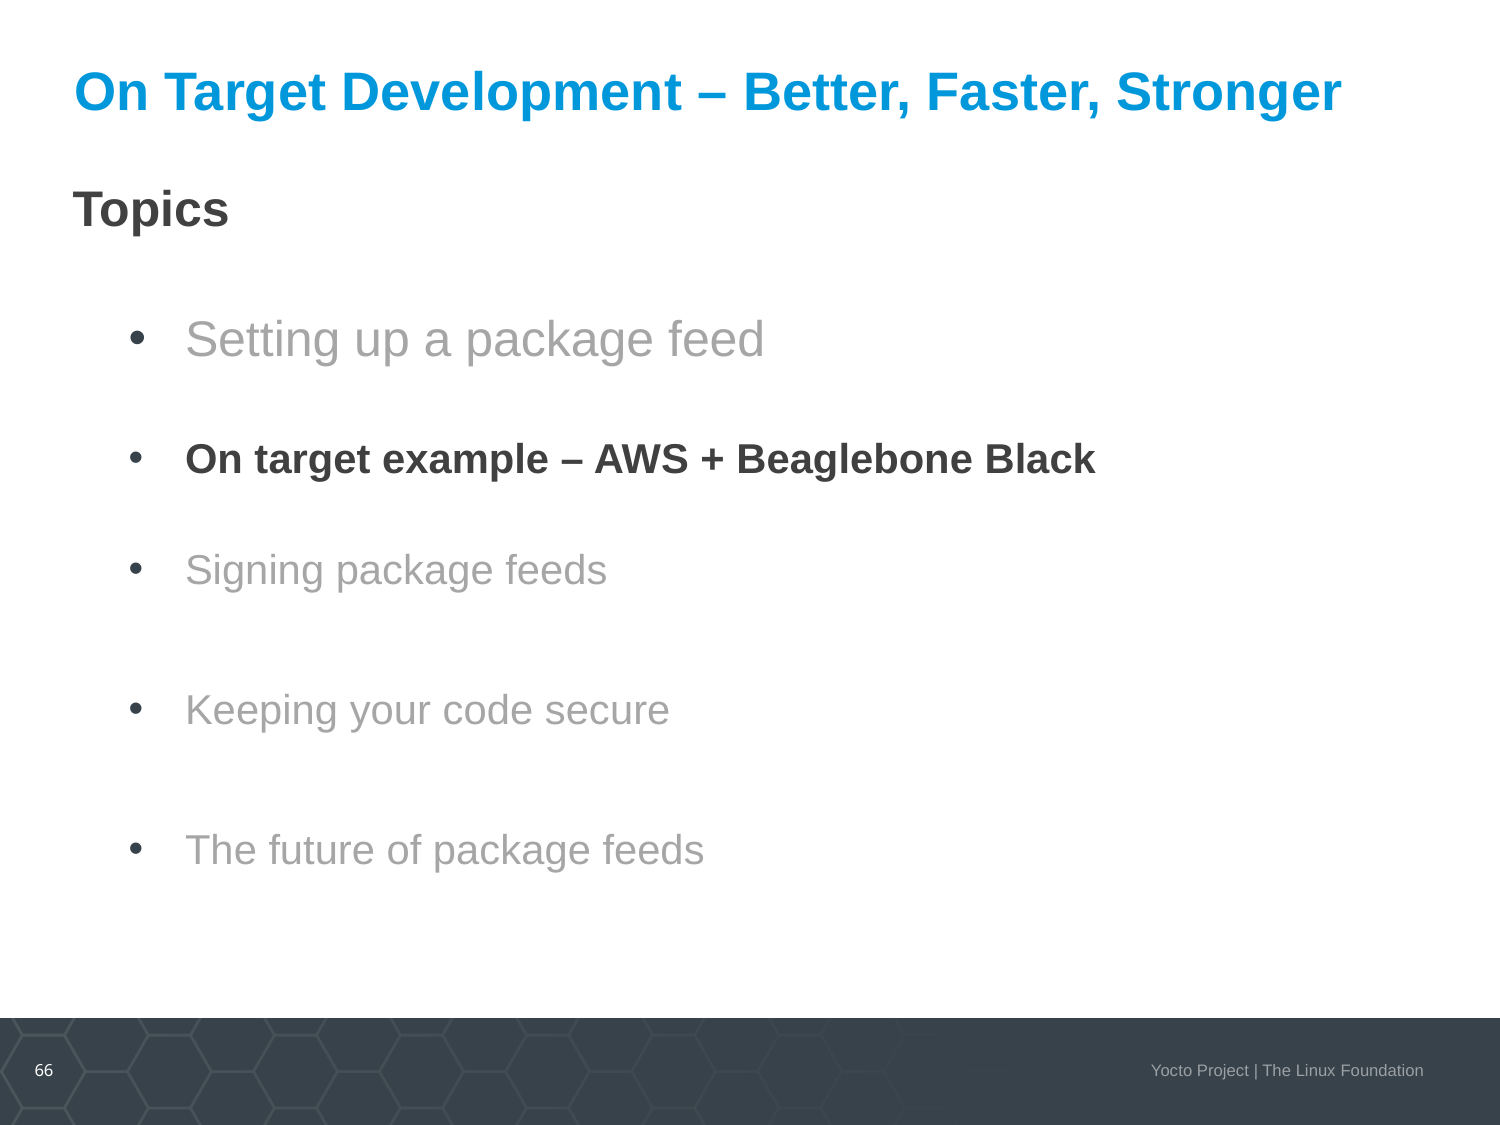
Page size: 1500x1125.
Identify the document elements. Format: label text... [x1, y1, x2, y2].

list Topics Setting up a package feed On target example – AWS + Beaglebone Black Signing package feeds Keeping your code secure The future of package feeds [72, 176, 1423, 984]
title On Target Development – Better, Faster, Stronger [74, 67, 1425, 213]
picture [0, 0, 1500, 1125]
